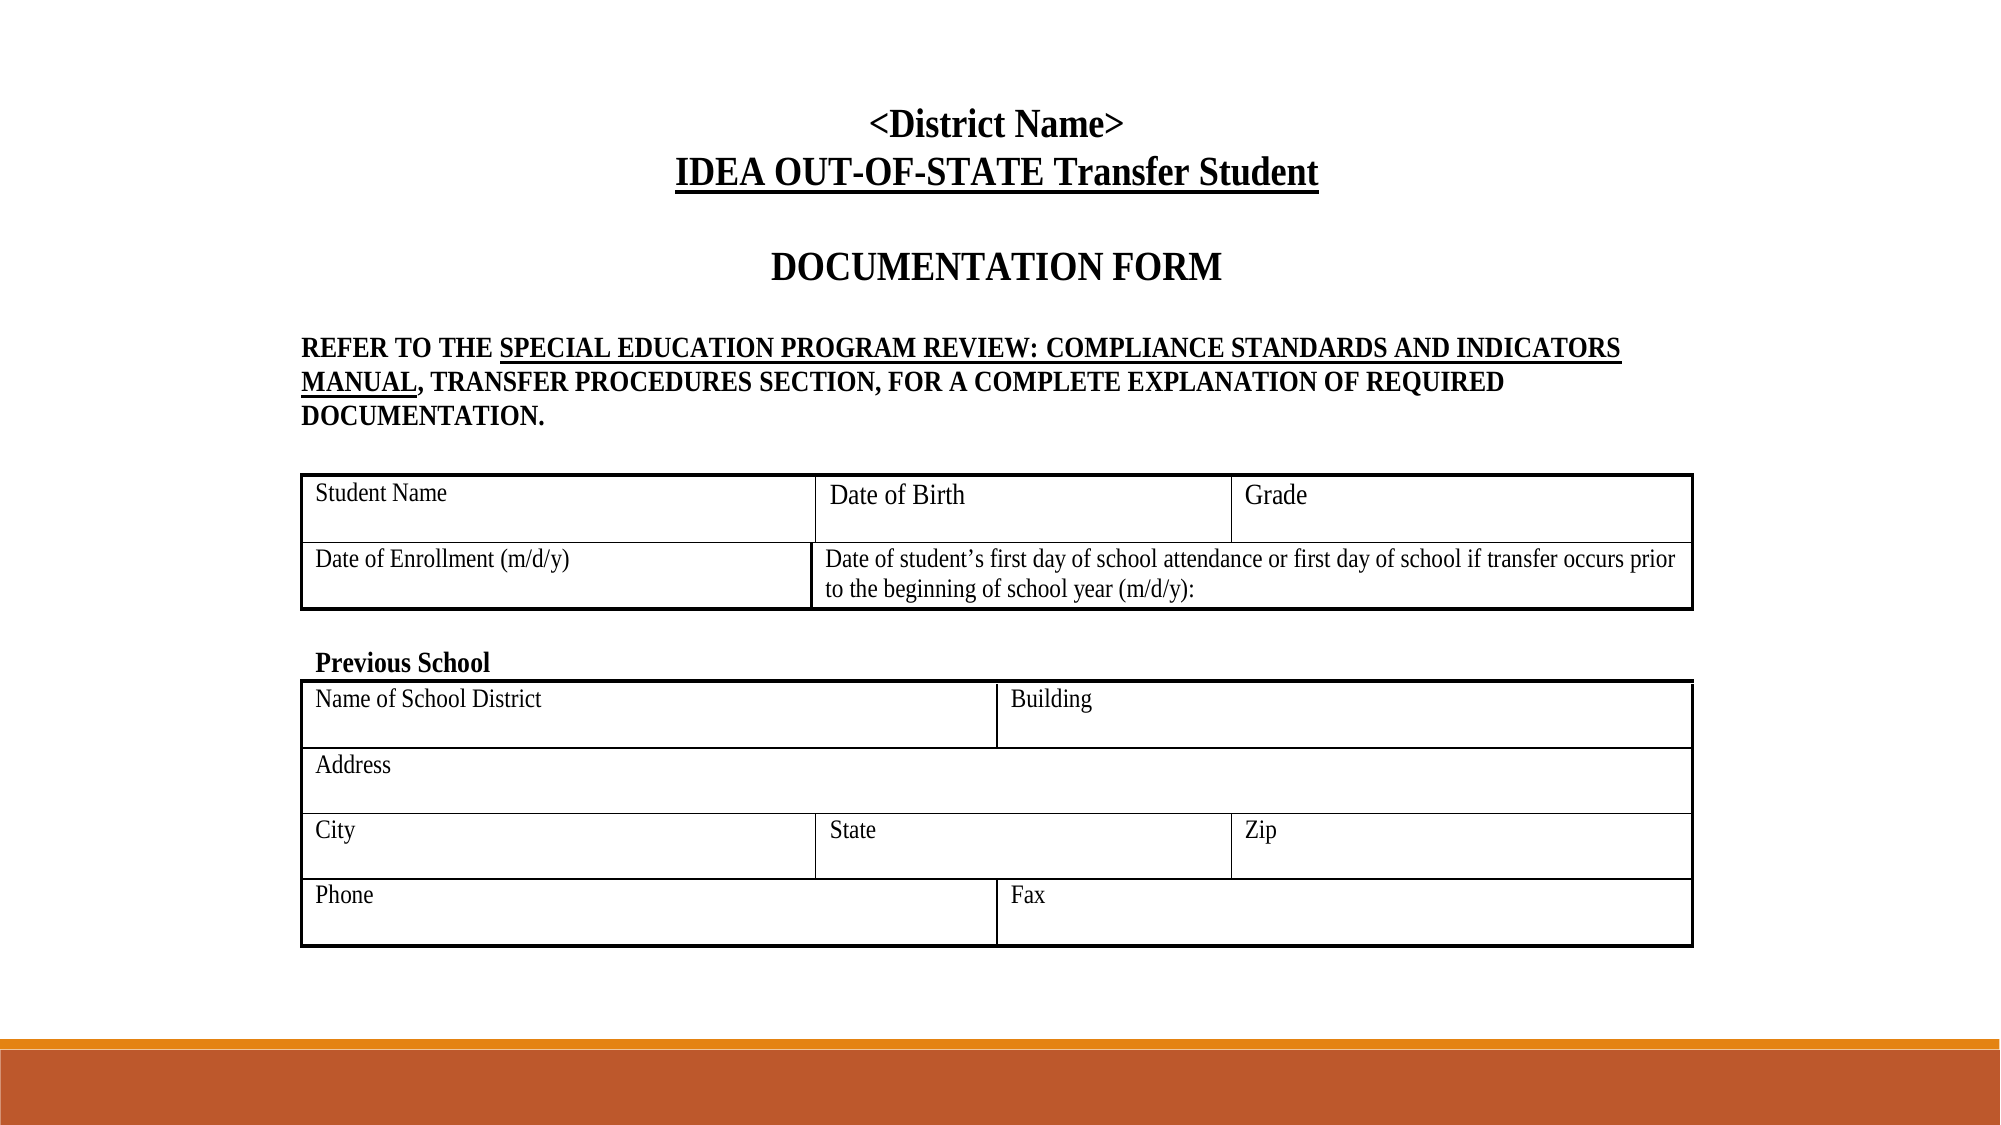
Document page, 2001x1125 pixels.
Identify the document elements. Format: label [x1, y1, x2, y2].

picture [299, 98, 1696, 990]
